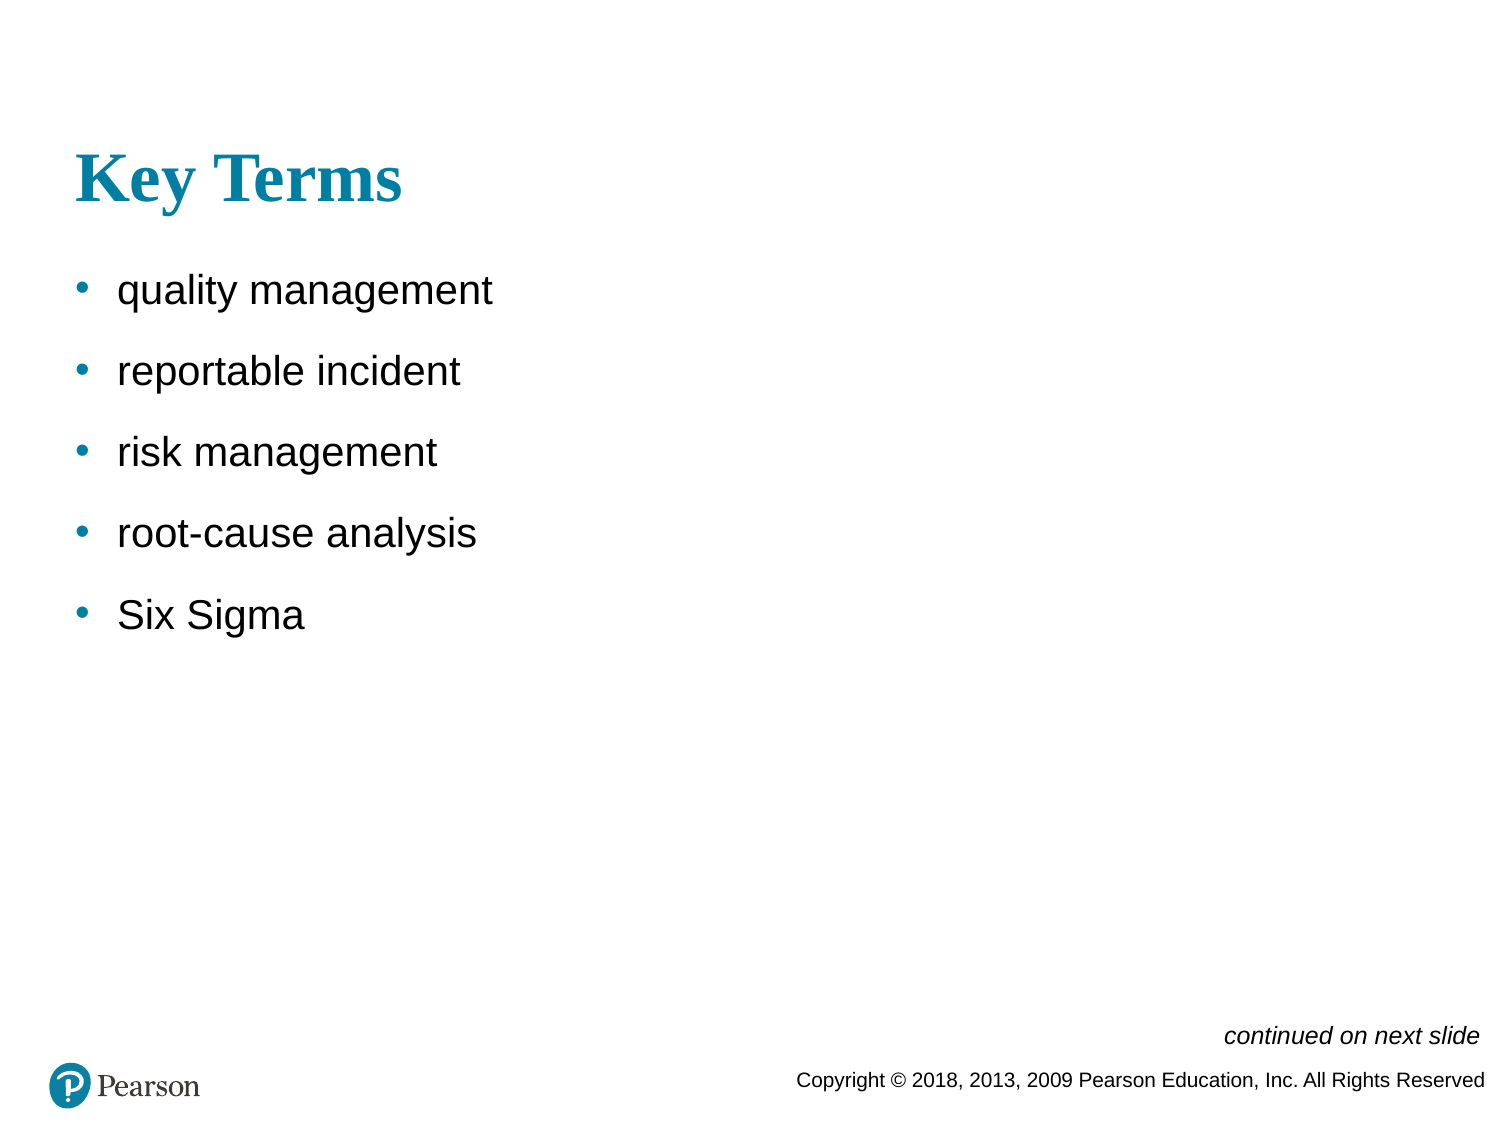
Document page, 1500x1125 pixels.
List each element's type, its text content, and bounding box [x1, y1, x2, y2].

list quality management reportable incident risk management root-cause analysis Six Sigma [75, 262, 1425, 1005]
title Key Terms [75, 35, 1425, 216]
text_box continued on next slide [1209, 1012, 1496, 1058]
